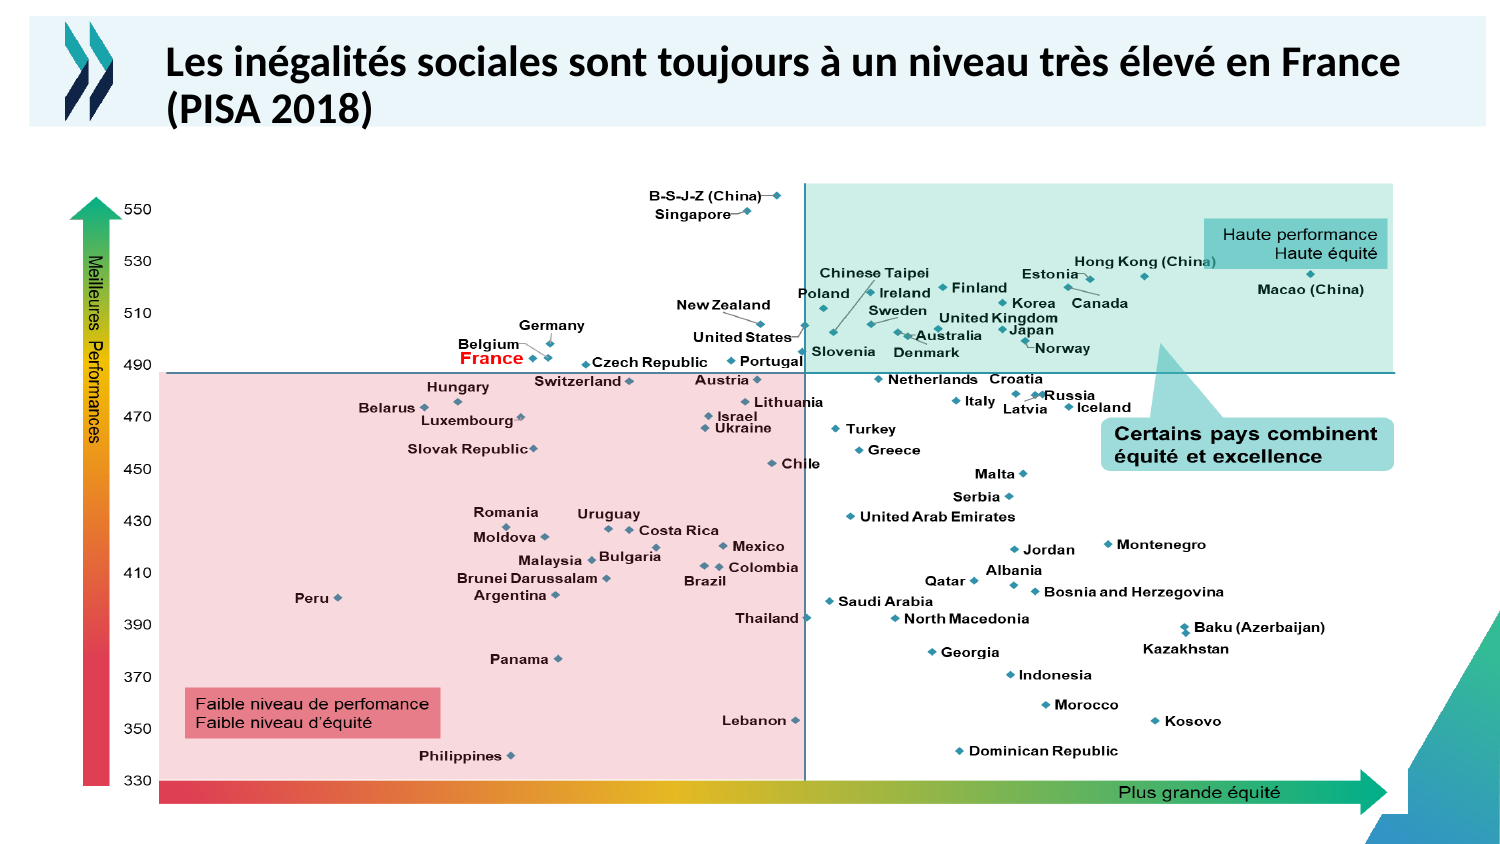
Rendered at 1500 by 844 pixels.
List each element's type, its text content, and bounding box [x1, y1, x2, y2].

picture [65, 21, 113, 121]
title Les inégalités sociales sont toujours à un niveau très élevé en France (PISA 2018) [150, 23, 1451, 149]
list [69, 173, 1408, 815]
picture [1362, 610, 1500, 844]
